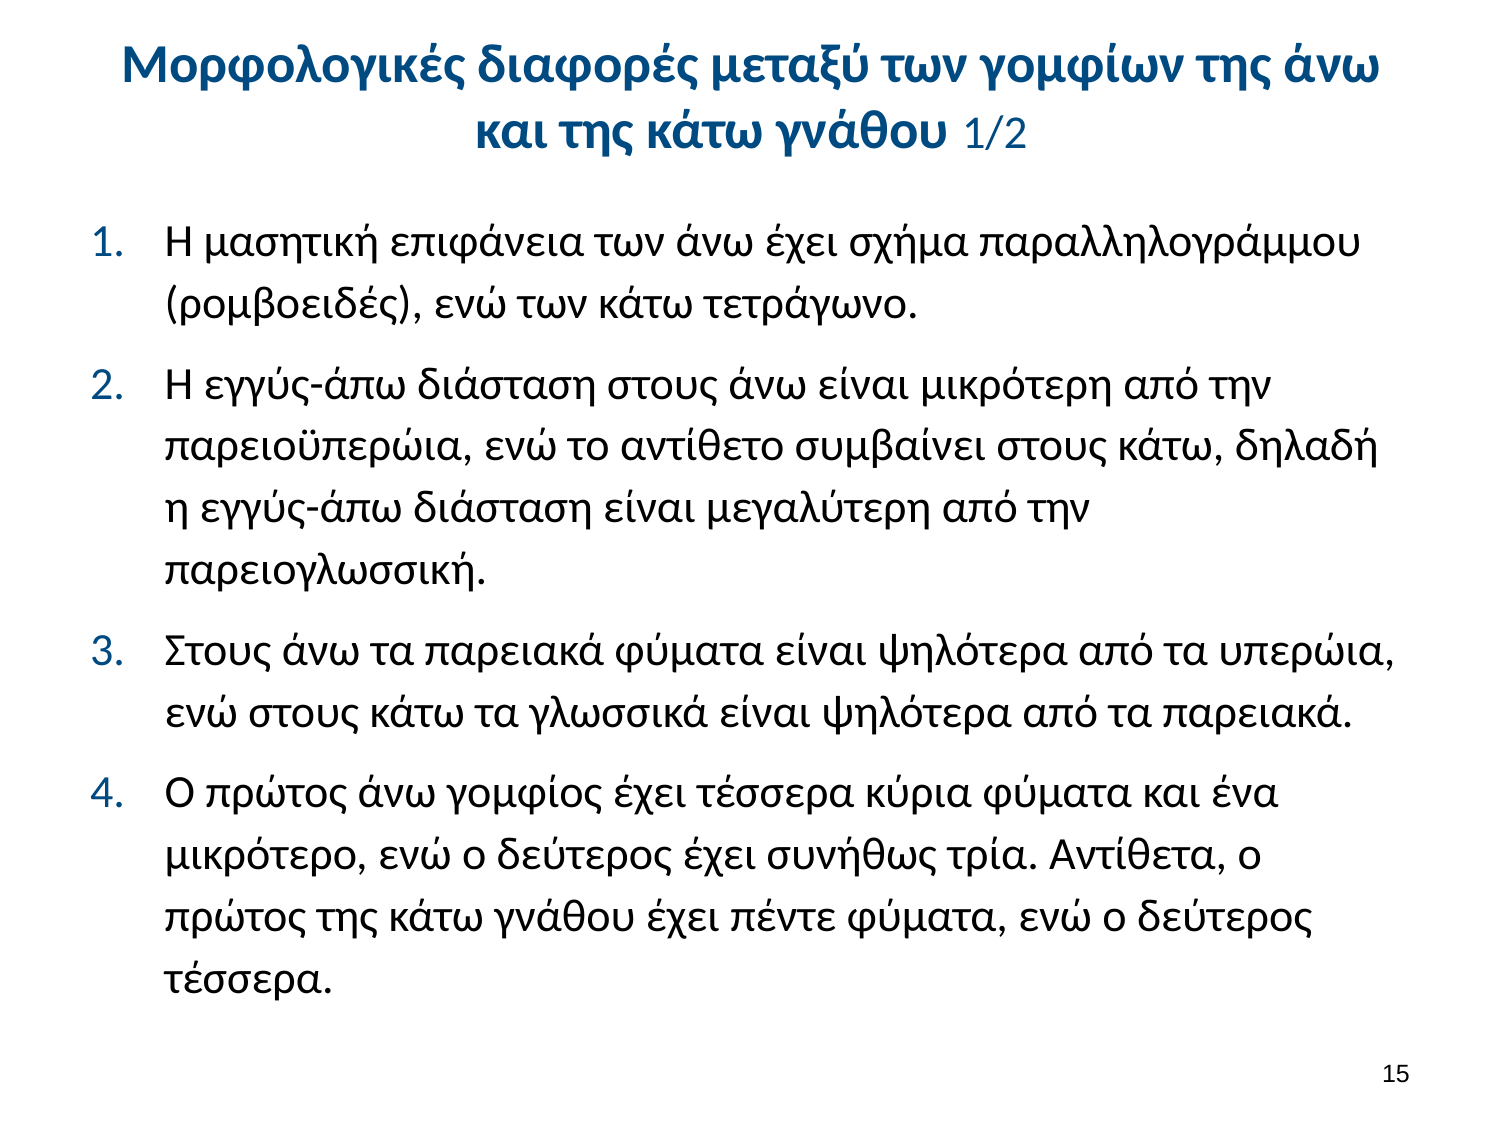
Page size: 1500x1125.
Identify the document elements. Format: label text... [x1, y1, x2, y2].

list Η μασητική επιφάνεια των άνω έχει σχήμα παραλληλογράμμου (ρομβοειδές), ενώ των κάτω τετράγωνο. Η εγγύς-άπω διάσταση στους άνω είναι μικρότερη από την παρειοϋπερώια, ενώ το αντίθετο συμβαίνει στους κάτω, δηλαδή η εγγύς-άπω διάσταση είναι μεγαλύτερη από την παρειογλωσσική. Στους άνω τα παρειακά φύματα είναι ψηλότερα από τα υπερώια, ενώ στους κάτω τα γλωσσικά είναι ψηλότερα από τα παρειακά. Ο πρώτος άνω γομφίος έχει τέσσερα κύρια φύματα και ένα μικρότερο, ενώ ο δεύτερος έχει συνήθως τρία. Αντίθετα, ο πρώτος της κάτω γνάθου έχει πέντε φύματα, ενώ ο δεύτερος τέσσερα. [75, 196, 1425, 1024]
title Μορφολογικές διαφορές μεταξύ των γομφίων της άνω και της κάτω γνάθου 1/2 [76, 19, 1427, 169]
slide_number 14 [1074, 1042, 1425, 1103]
